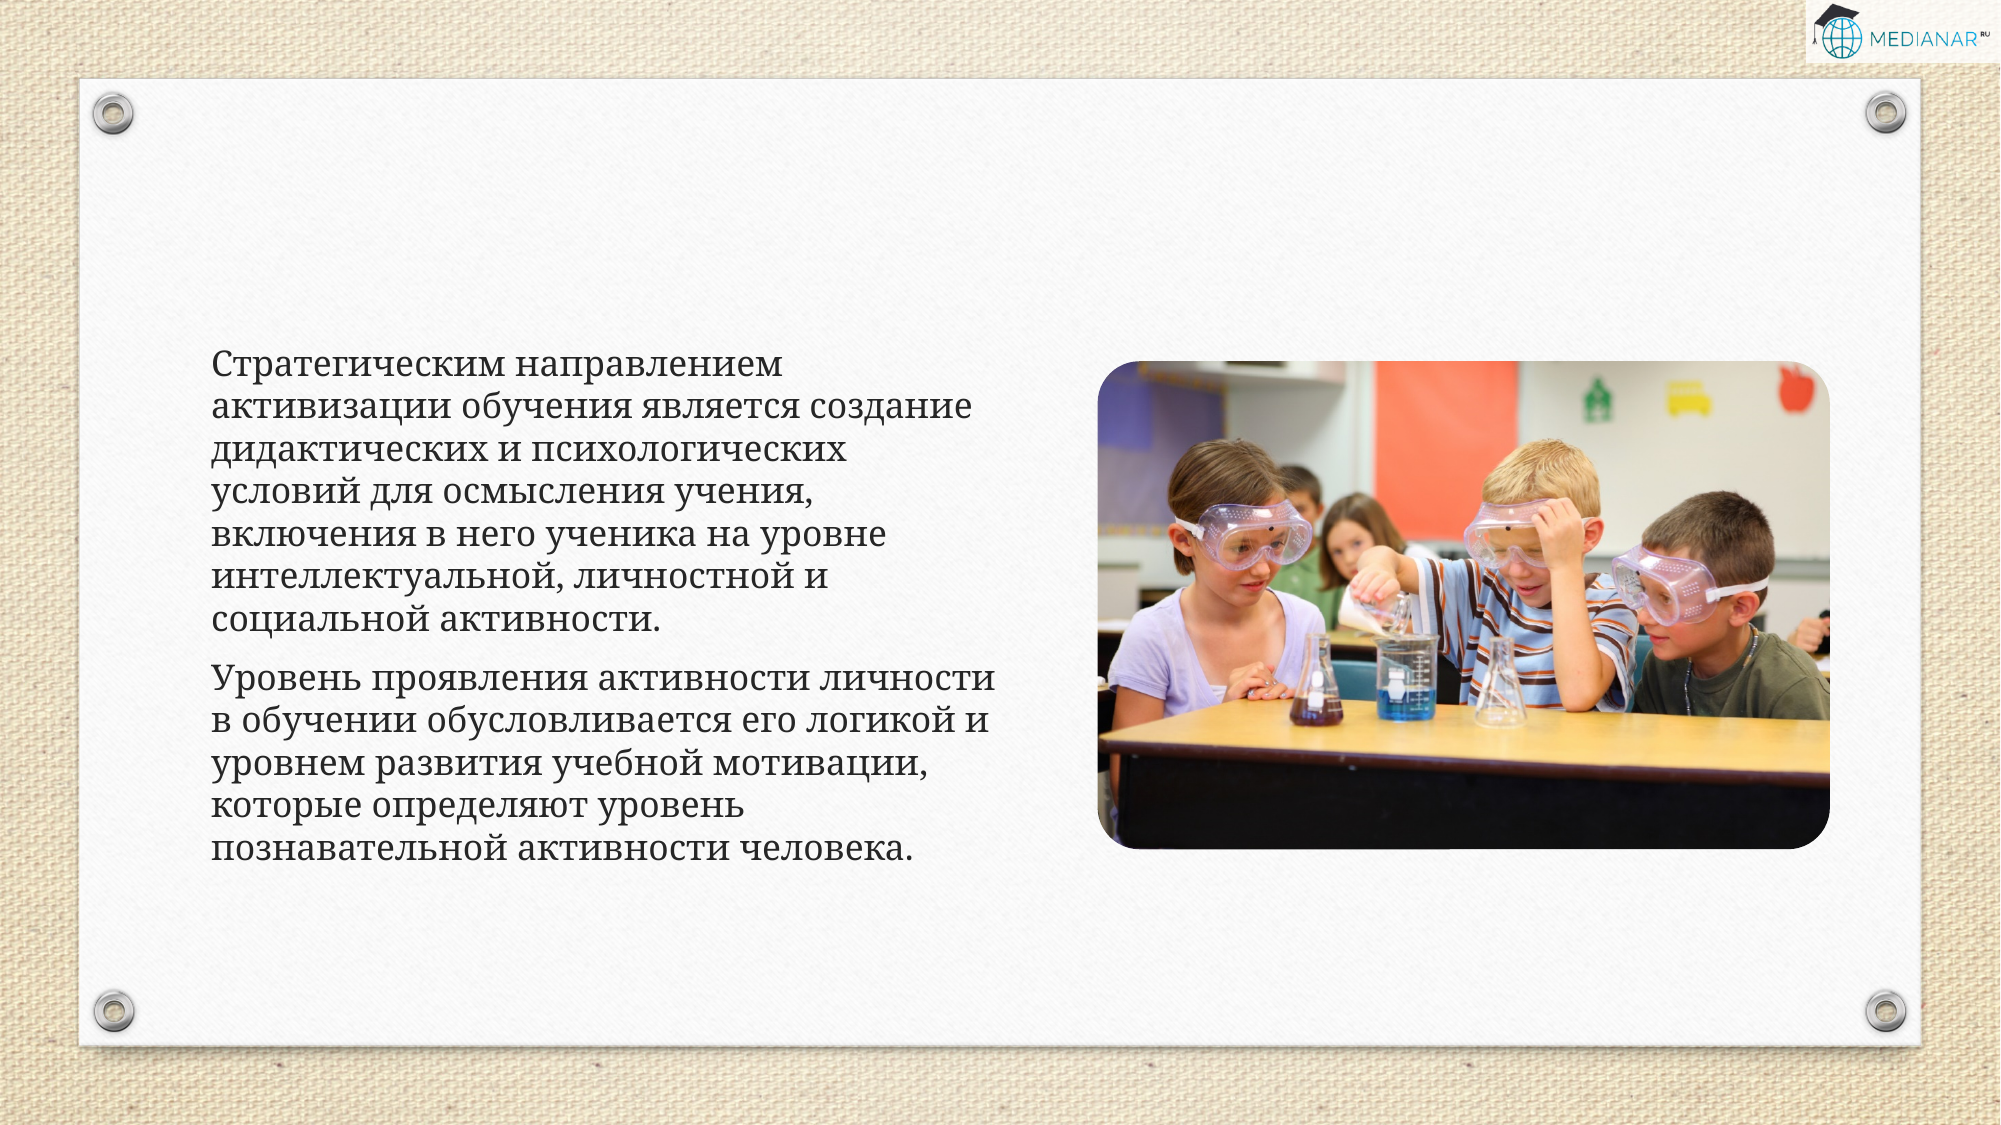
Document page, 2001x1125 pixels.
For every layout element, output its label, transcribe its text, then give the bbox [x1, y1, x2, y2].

picture [0, 0, 2001, 1125]
text_box Стратегическим направлением активизации обучения является создание дидактических и психологических условий для осмысления учения, включения в него ученика на уровне интеллектуальной, личностной и социальной активности. Уровень проявления активности личности в обучении обусловливается его логикой и уровнем развития учебной мотивации, которые определяют уровень познавательной активности человека. [196, 333, 1022, 878]
